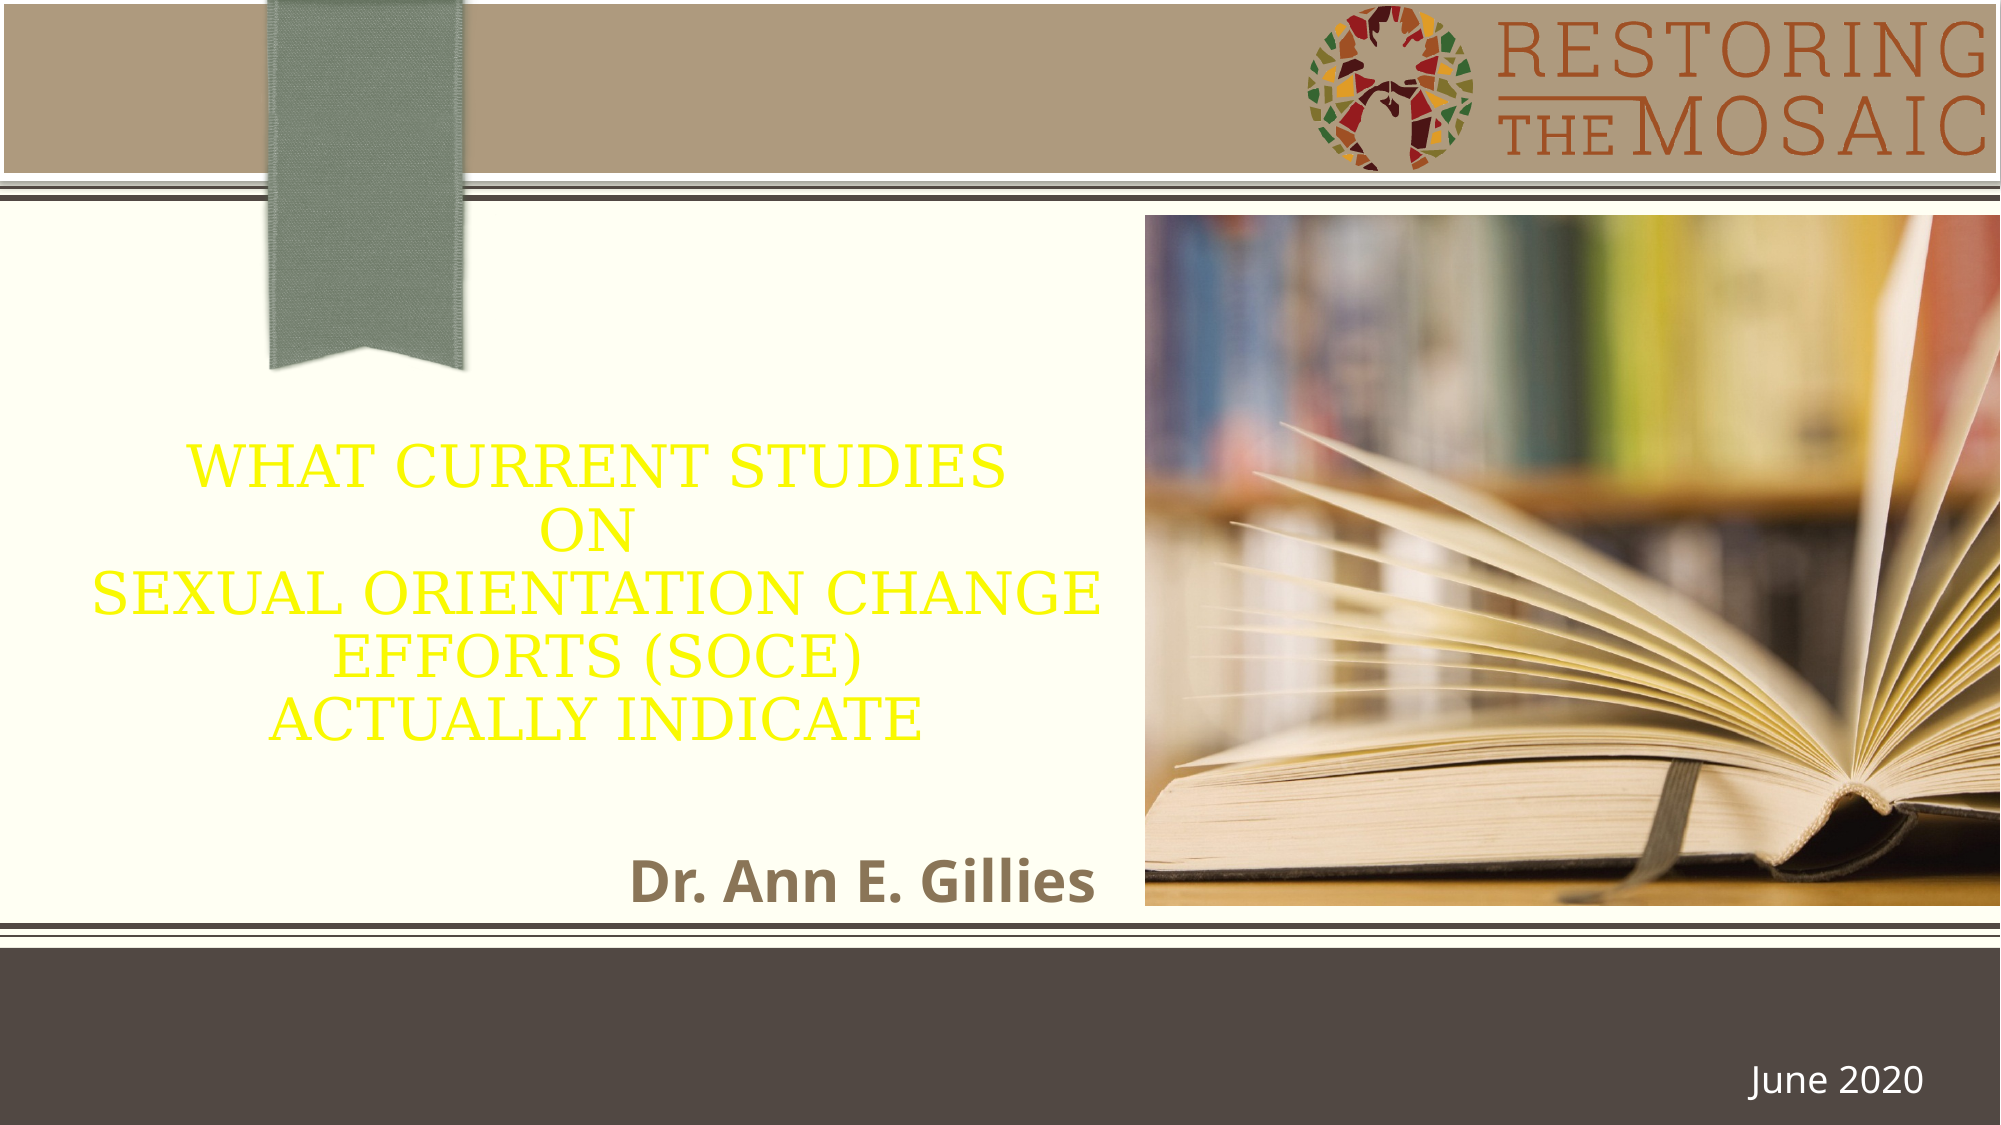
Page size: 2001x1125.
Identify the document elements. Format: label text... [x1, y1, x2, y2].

title What Current Studies On Sexual Orientation Change Efforts (SOCE) Actually Indicate [58, 365, 1137, 848]
subtitle Dr. Ann E. Gillies [155, 836, 1097, 994]
picture [1307, 6, 1985, 171]
text_box June 2020 [1619, 1048, 1988, 1109]
picture [1145, 214, 2000, 906]
